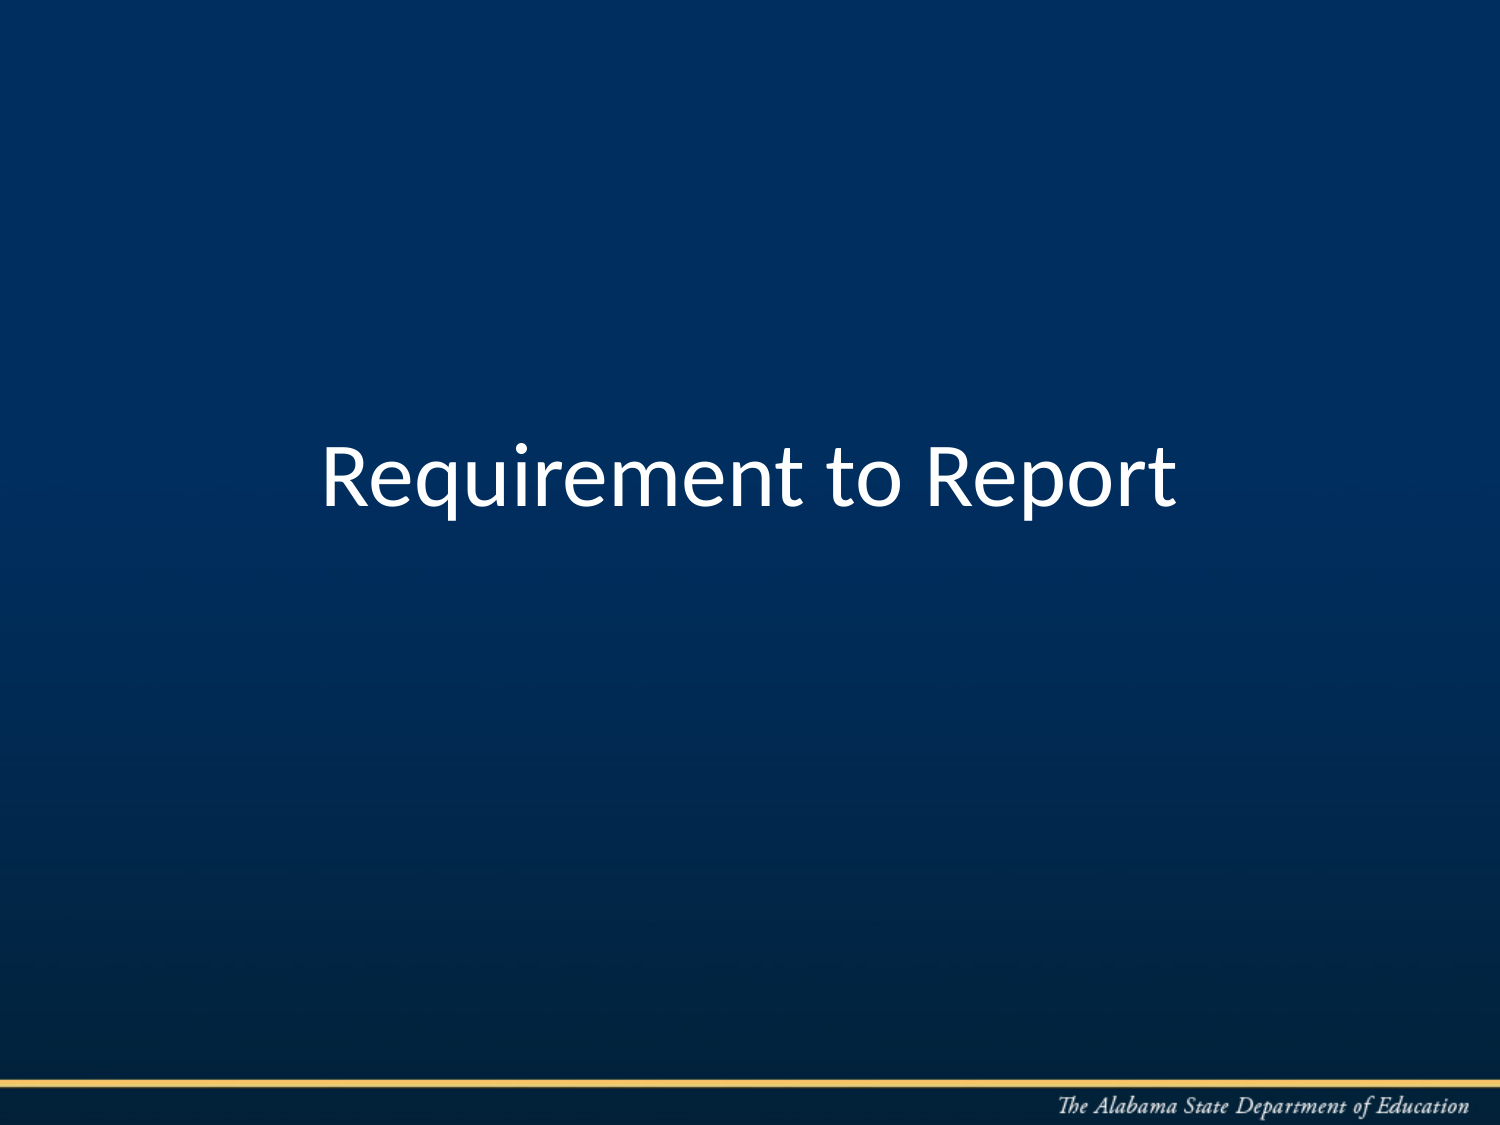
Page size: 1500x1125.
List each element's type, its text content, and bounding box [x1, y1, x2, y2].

title Requirement to Report [112, 349, 1388, 591]
picture [0, 0, 1500, 1125]
